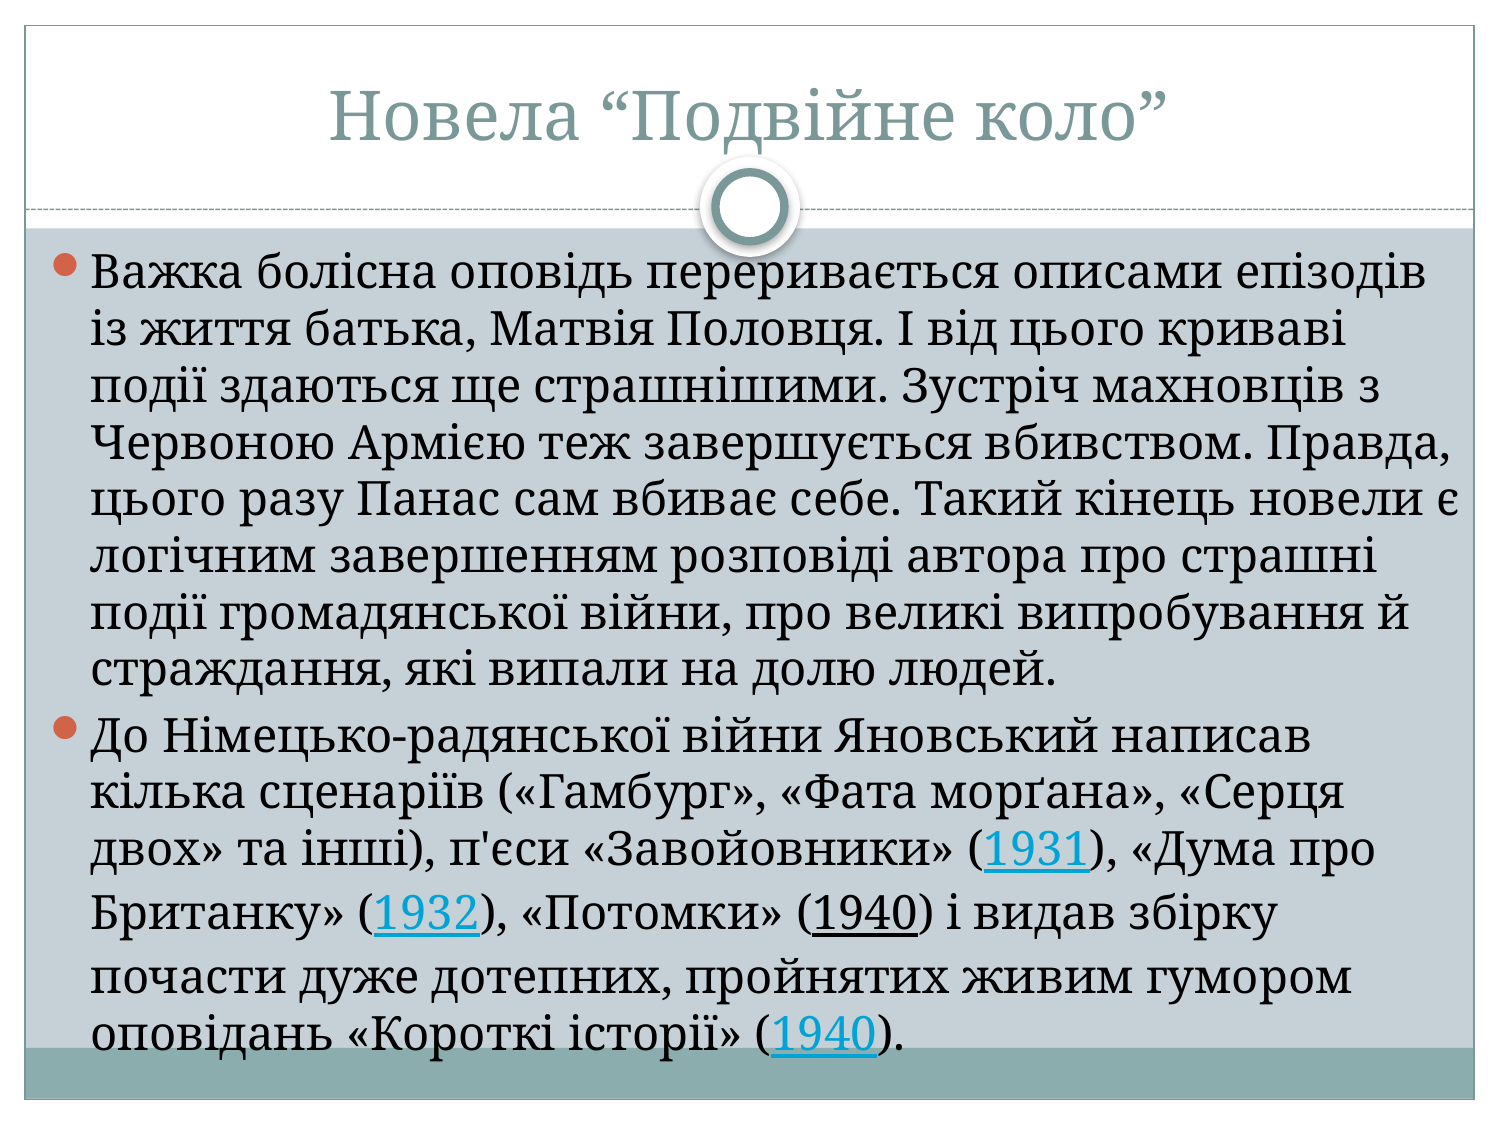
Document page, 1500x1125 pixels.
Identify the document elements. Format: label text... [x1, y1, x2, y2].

list Важка болісна оповідь переривається описами епізодів із життя батька, Матвія Половця. I від цього криваві подіï здаються ще страшнішими. Зустріч махновців з Червоною Армією теж завершується вбивством. Правда, цього разу Панас сам вбиває себе. Такий кінець новели є логічним завершенням розповіді автора про страшні подіï громадянськоï війни, про великі випробування й страждання, які випали на долю людей. До Німецько-радянської війни Яновський написав кілька сценаріїв («Гамбург», «Фата морґана», «Серця двох» та інші), п'єси «Завойовники» (1931), «Дума про Британку» (1932), «Потомки» (1940) і видав збірку почасти дуже дотепних, пройнятих живим гумором оповідань «Короткі історії» (1940). [35, 234, 1477, 1125]
title Новела “Подвійне коло” [49, 37, 1450, 162]
